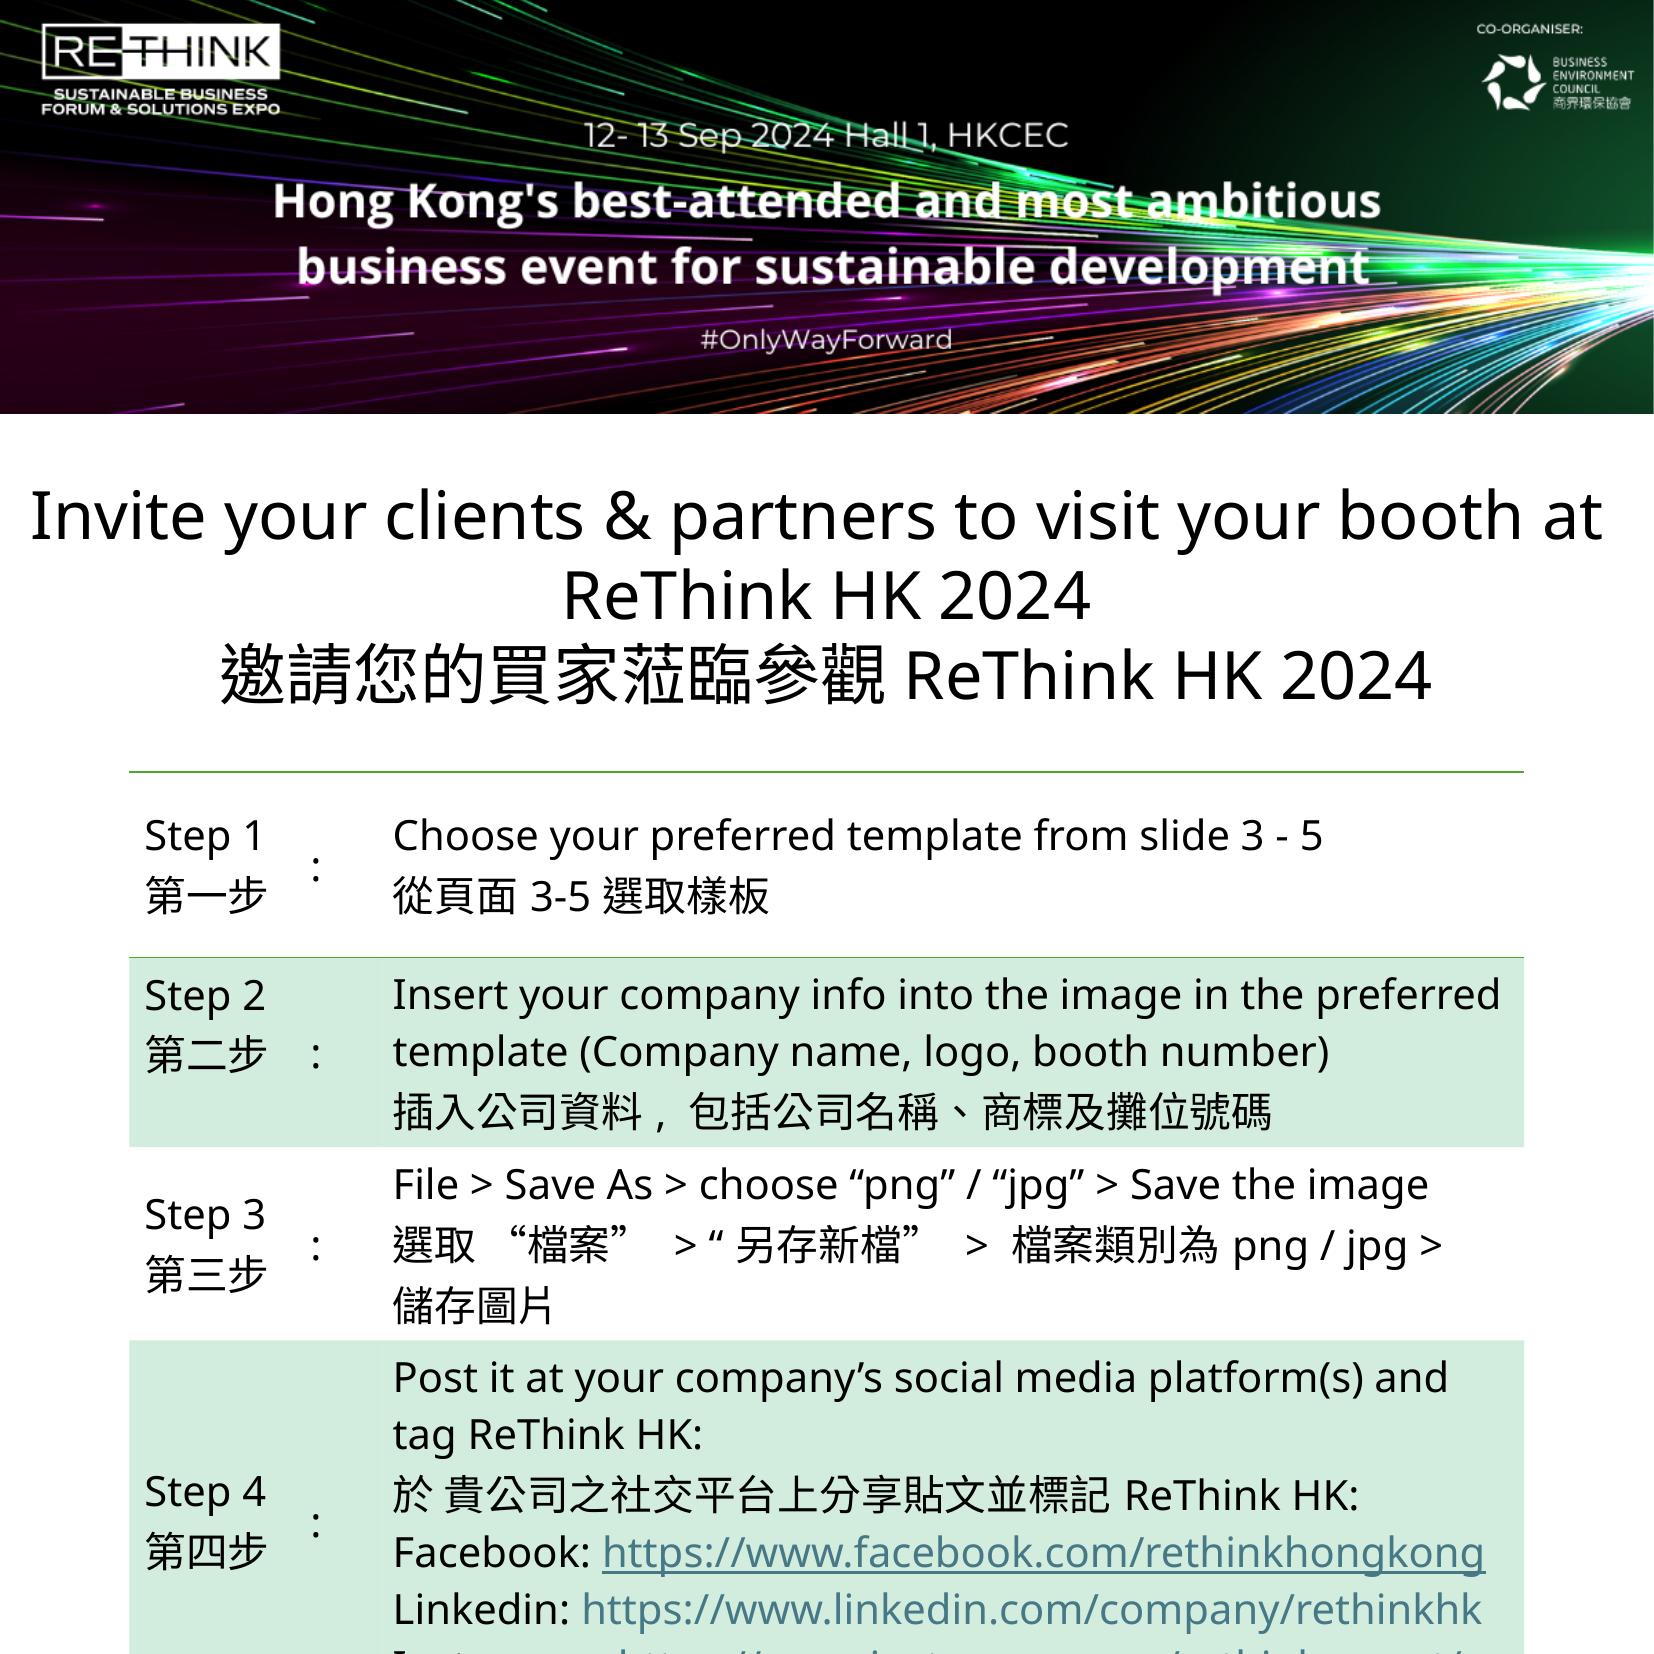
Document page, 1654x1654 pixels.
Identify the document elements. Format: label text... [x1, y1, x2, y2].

picture [0, 0, 1654, 414]
table_header : [295, 773, 378, 957]
table_cell Step 4 第四步 [129, 1340, 295, 1654]
text_box Invite your clients & partners to visit your booth at ReThink HK 2024 邀請您的買家蒞臨參觀ReThink HK 2024 [15, 465, 1639, 721]
table_cell Insert your company info into the image in the preferred template (Company name, logo, booth number) 插入公司資料, 包括公司名稱、商標及攤位號碼 [378, 958, 1524, 1147]
table_cell Step 3 第三步 [129, 1147, 295, 1340]
table_cell : [295, 958, 378, 1147]
table_header Step 1 第一步 [129, 773, 295, 957]
table_cell Post it at your company’s social media platform(s) and tag ReThink HK: 於 貴公司之社交平台上分享貼文並標記ReThink HK: Facebook: https://www.facebook.com/rethinkhongkong Linkedin: https://www.linkedin.com/company/rethinkhk Instagram: https://www.instagram.com/rethink_event/ [378, 1340, 1524, 1654]
table_cell Step 2 第二步 [129, 958, 295, 1147]
table_cell : [295, 1340, 378, 1654]
table_cell File > Save As > choose “png” / “jpg” > Save the image 選取 “檔案” > “另存新檔” > 檔案類別為png / jpg > 儲存圖片 [378, 1147, 1524, 1340]
table_header Choose your preferred template from slide 3 - 5 從頁面3-5選取樣板 [378, 773, 1524, 957]
table_cell : [295, 1147, 378, 1340]
